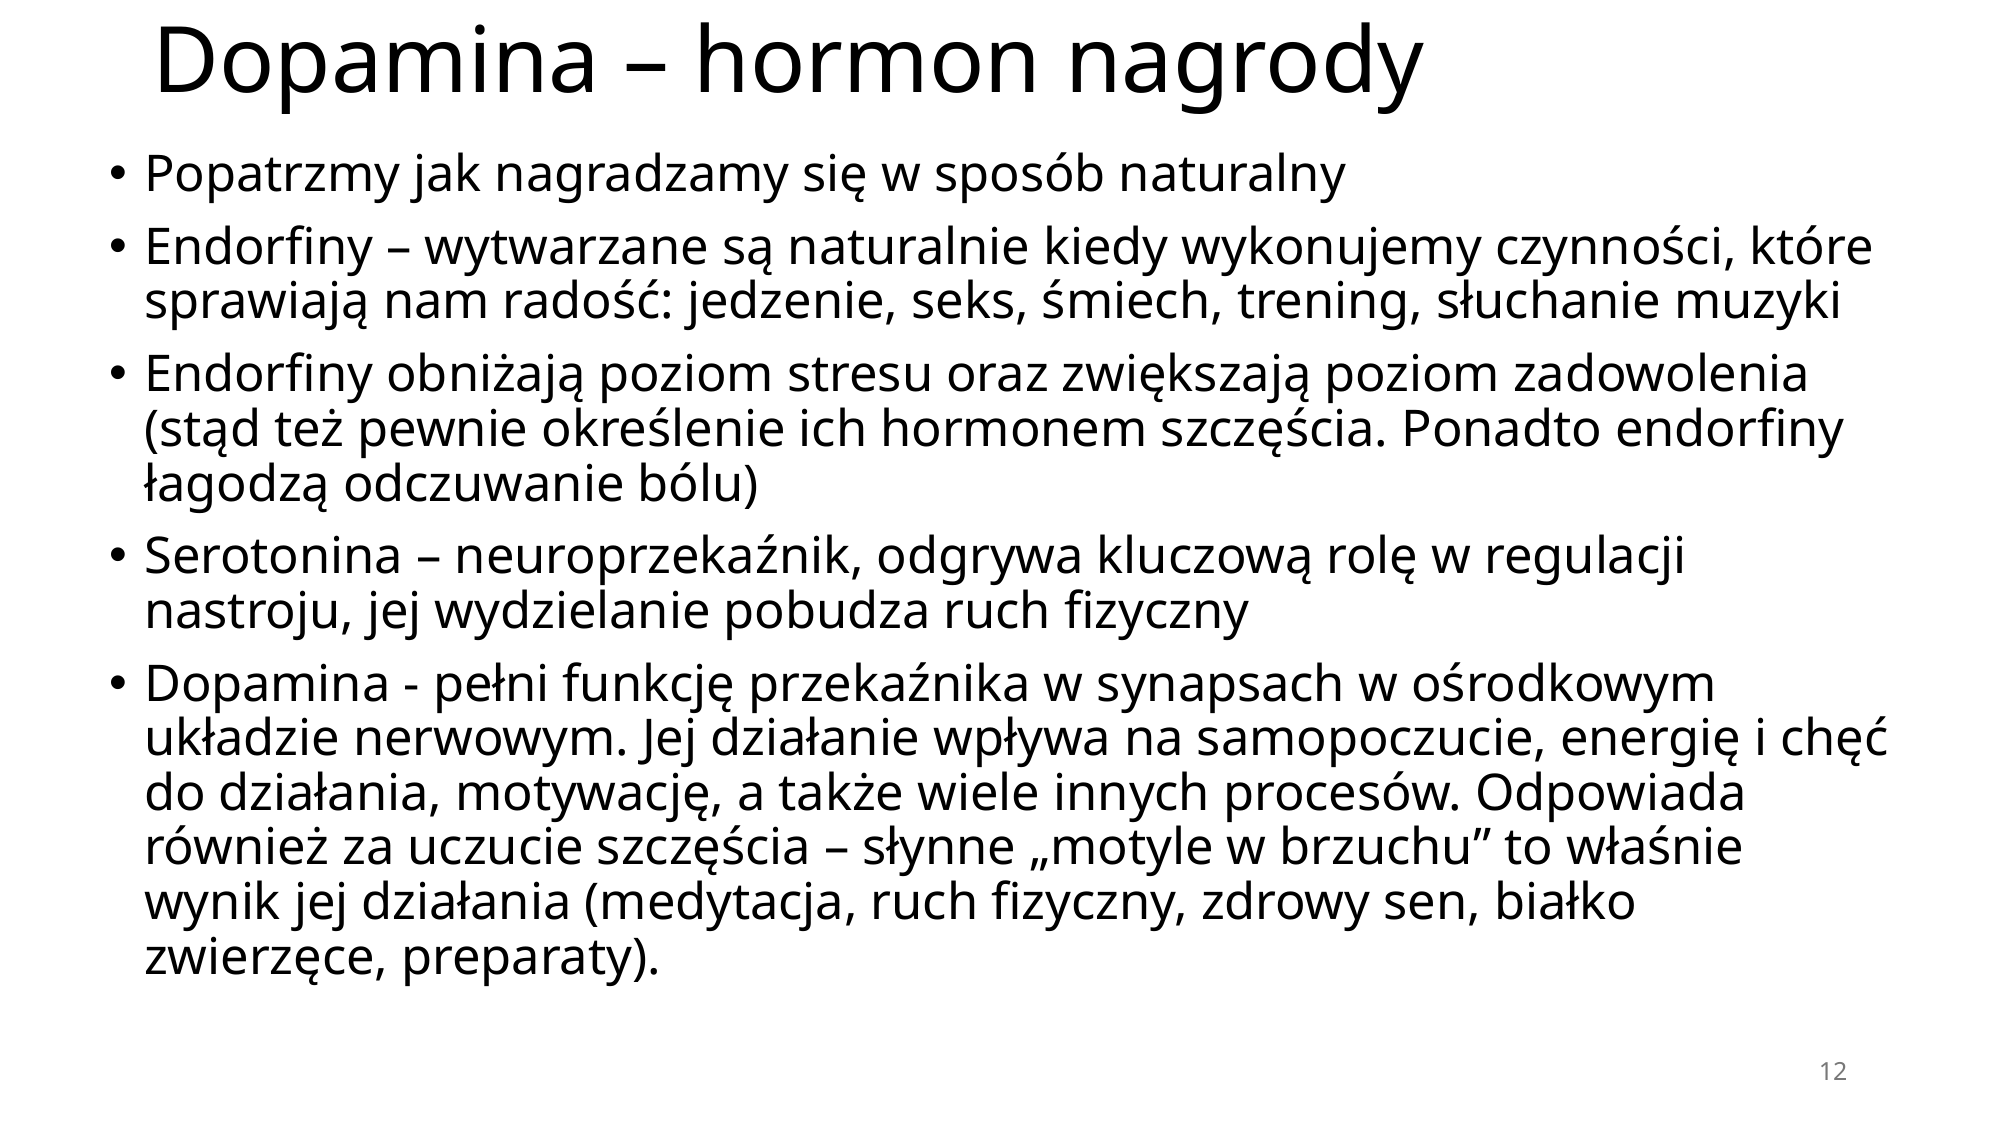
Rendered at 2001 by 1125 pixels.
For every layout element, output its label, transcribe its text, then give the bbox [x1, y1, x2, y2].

list Popatrzmy jak nagradzamy się w sposób naturalny Endorfiny – wytwarzane są naturalnie kiedy wykonujemy czynności, które sprawiają nam radość: jedzenie, seks, śmiech, trening, słuchanie muzyki Endorfiny obniżają poziom stresu oraz zwiększają poziom zadowolenia (stąd też pewnie określenie ich hormonem szczęścia. Ponadto endorfiny łagodzą odczuwanie bólu) Serotonina – neuroprzekaźnik, odgrywa kluczową rolę w regulacji nastroju, jej wydzielanie pobudza ruch fizyczny Dopamina - pełni funkcję przekaźnika w synapsach w ośrodkowym układzie nerwowym. Jej działanie wpływa na samopoczucie, energię i chęć do działania, motywację, a także wiele innych procesów. Odpowiada również za uczucie szczęścia – słynne „motyle w brzuchu” to właśnie wynik jej działania (medytacja, ruch fizyczny, zdrowy sen, białko zwierzęce, preparaty). [94, 140, 1909, 1055]
title Dopamina – hormon nagrody [137, 0, 1863, 126]
slide_number 12 [1412, 1042, 1863, 1103]
